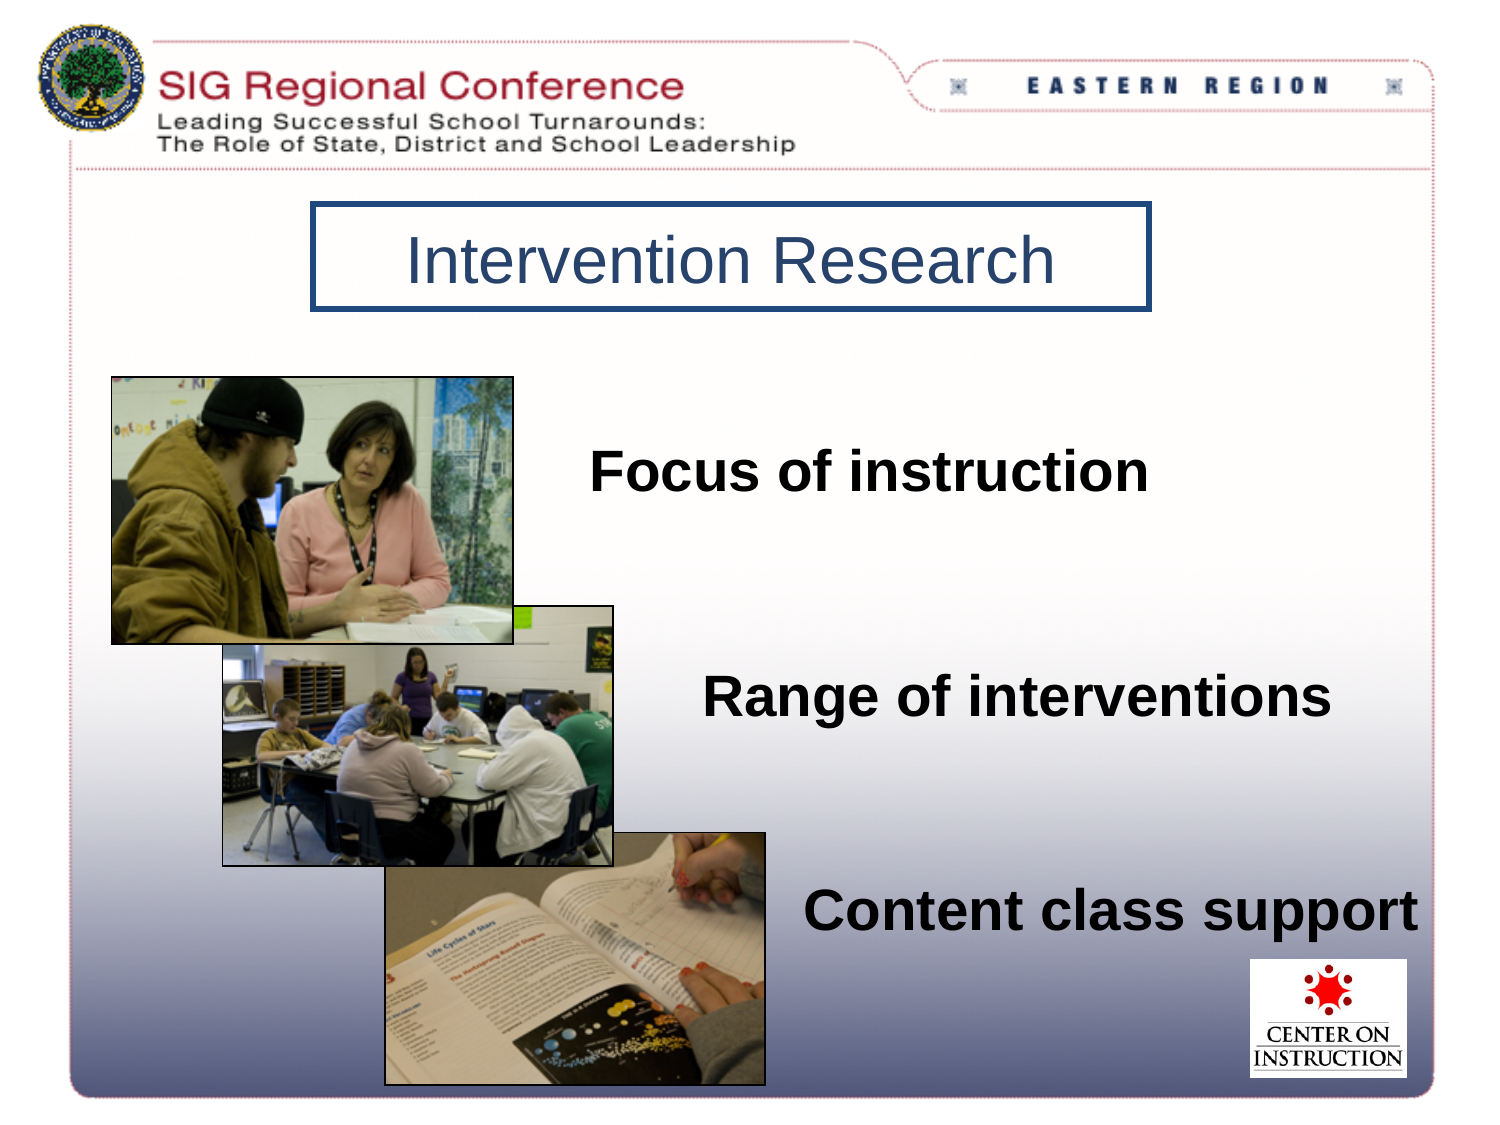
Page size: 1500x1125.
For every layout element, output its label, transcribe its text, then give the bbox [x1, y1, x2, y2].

title Intervention Research [312, 203, 1150, 310]
text_box Range of interventions [687, 650, 1400, 736]
picture [2, 0, 1481, 1125]
text_box Focus of instruction [575, 425, 1200, 510]
text_box Content class support [789, 865, 1440, 950]
